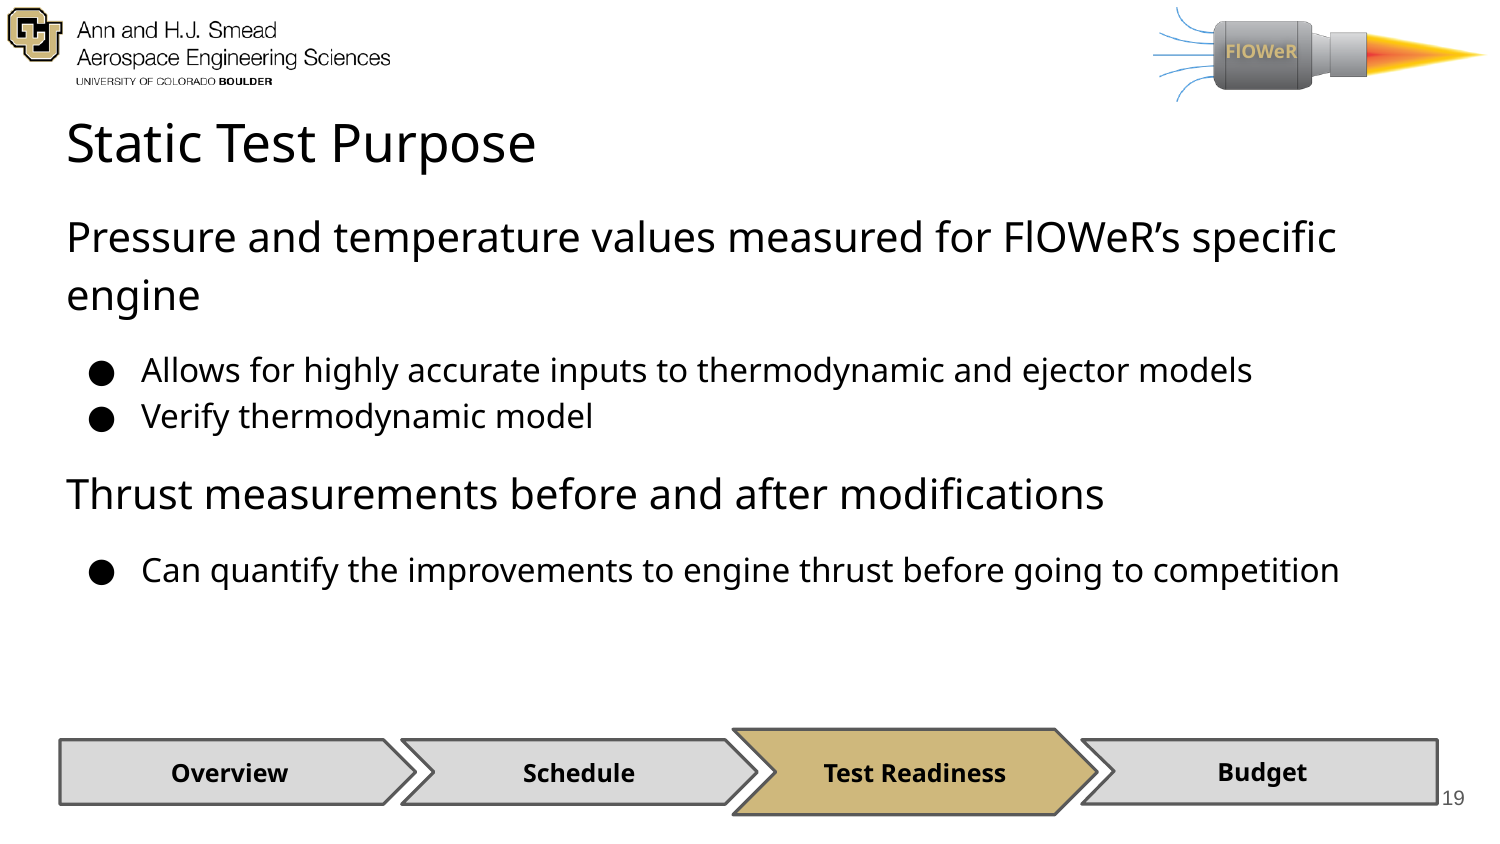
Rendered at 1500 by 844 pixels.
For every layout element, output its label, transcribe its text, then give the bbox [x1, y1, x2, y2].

slide_number 19 [1389, 764, 1480, 830]
text_box Test Readiness [732, 729, 1076, 815]
picture [7, 7, 390, 85]
title Static Test Purpose [51, 94, 1449, 188]
picture [1153, 7, 1488, 102]
text_box Schedule [401, 739, 758, 805]
text_box Overview [60, 739, 416, 805]
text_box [1081, 739, 1441, 805]
list Pressure and temperature values measured for FlOWeR’s specific engine Allows for highly accurate inputs to thermodynamic and ejector models Verify thermodynamic model Thrust measurements before and after modifications Can quantify the improvements to engine thrust before going to competition [51, 188, 1449, 729]
